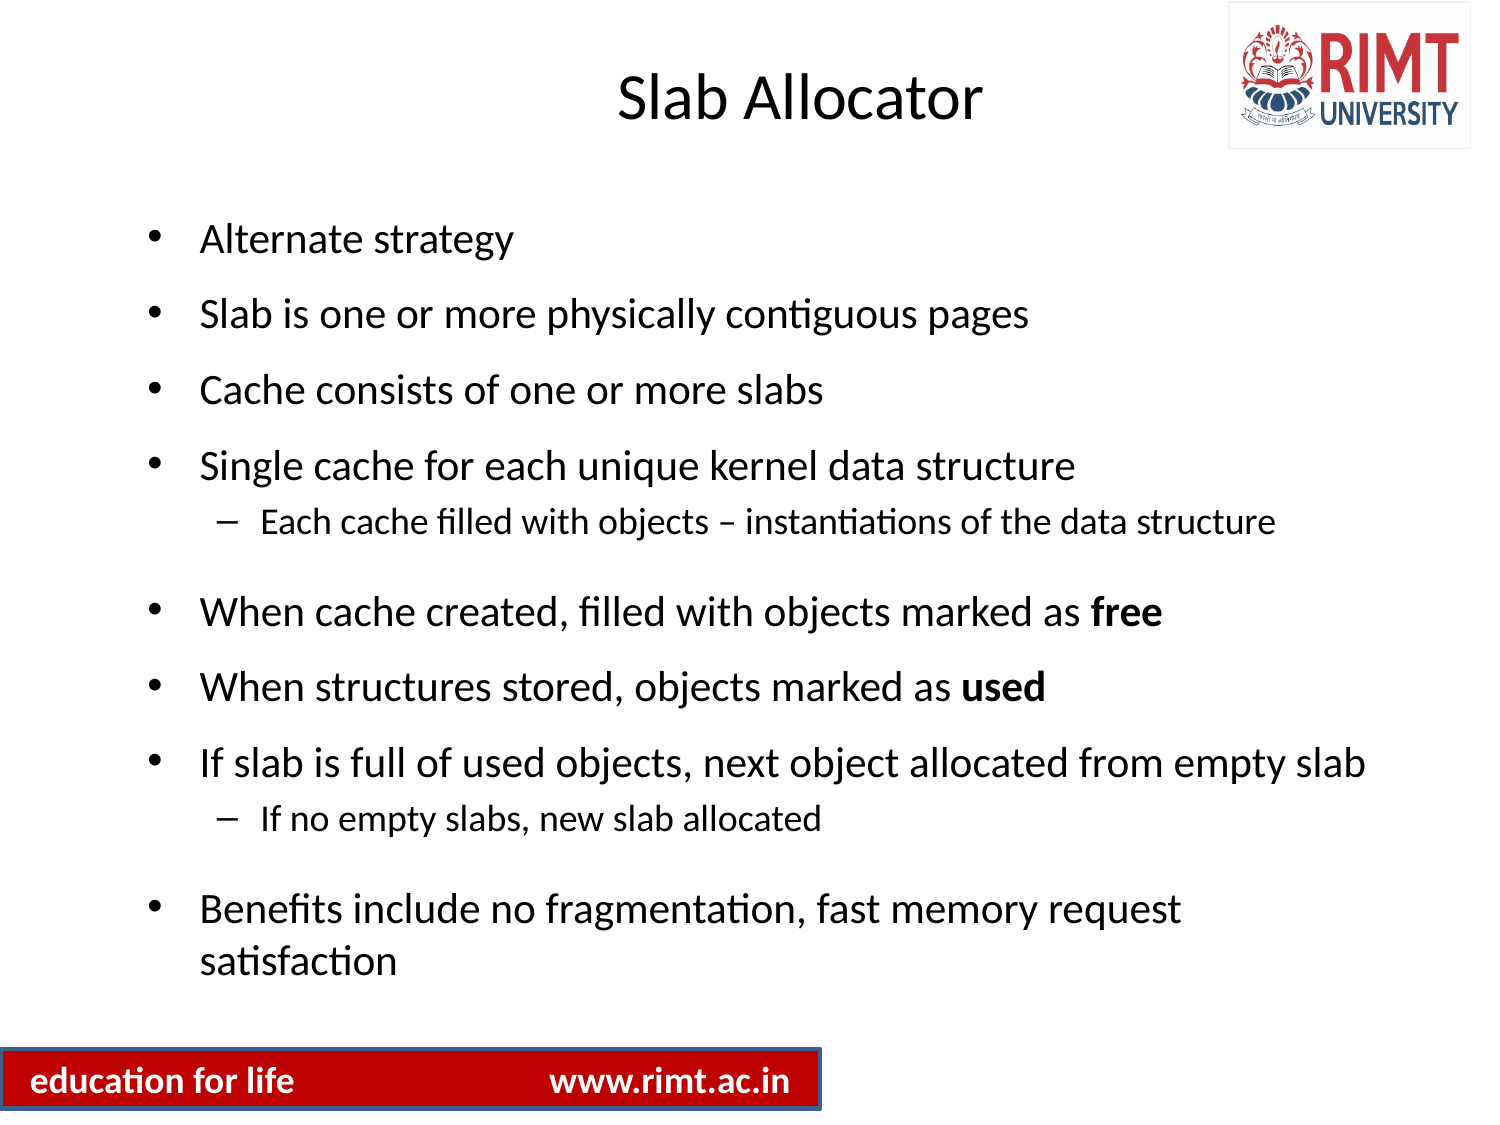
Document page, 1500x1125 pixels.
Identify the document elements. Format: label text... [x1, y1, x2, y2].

title Slab Allocator [177, 45, 1222, 141]
text_box education for life www.rimt.ac.in [0, 1047, 822, 1111]
list Alternate strategy Slab is one or more physically contiguous pages Cache consists of one or more slabs Single cache for each unique kernel data structure Each cache filled with objects – instantiations of the data structure When cache created, filled with objects marked as free When structures stored, objects marked as used If slab is full of used objects, next object allocated from empty slab If no empty slabs, new slab allocated Benefits include no fragmentation, fast memory request satisfaction [132, 202, 1397, 1031]
picture [1227, 1, 1471, 149]
